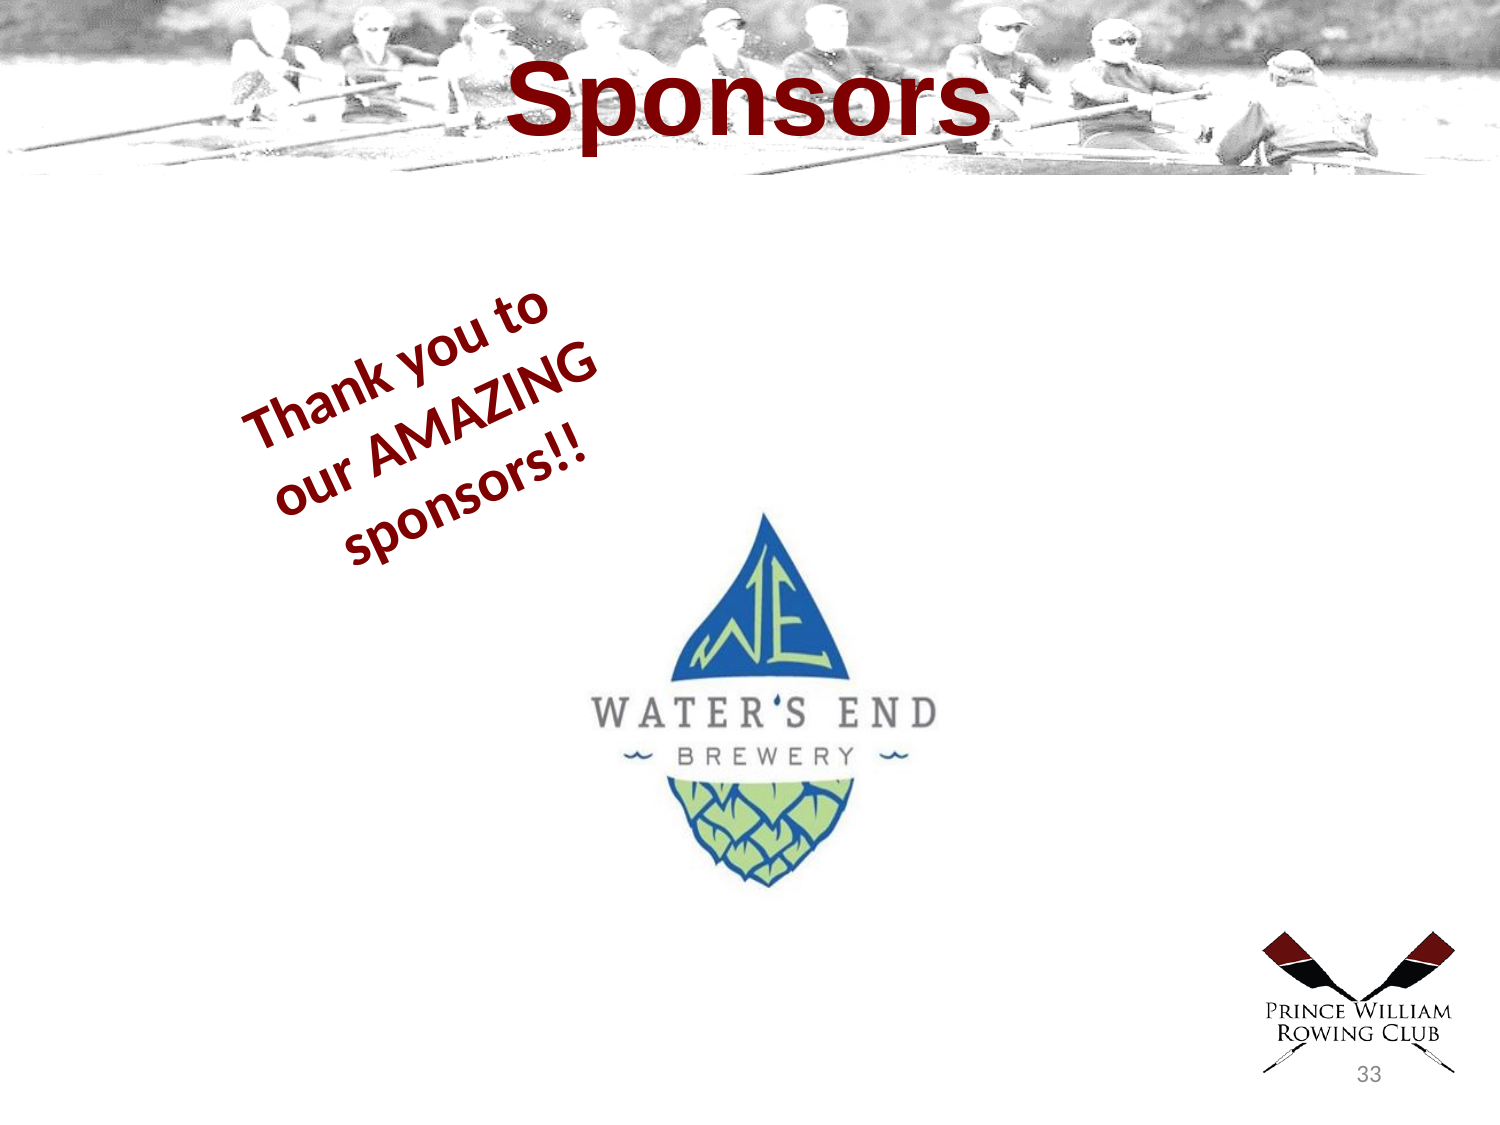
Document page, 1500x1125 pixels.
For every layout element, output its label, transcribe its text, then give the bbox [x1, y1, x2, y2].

slide_number 33 [1059, 1042, 1397, 1103]
text_box Thank you to our AMAZING sponsors!! [78, 172, 786, 678]
picture [1262, 931, 1455, 1073]
picture [580, 486, 948, 912]
title Sponsors [0, 0, 1500, 202]
